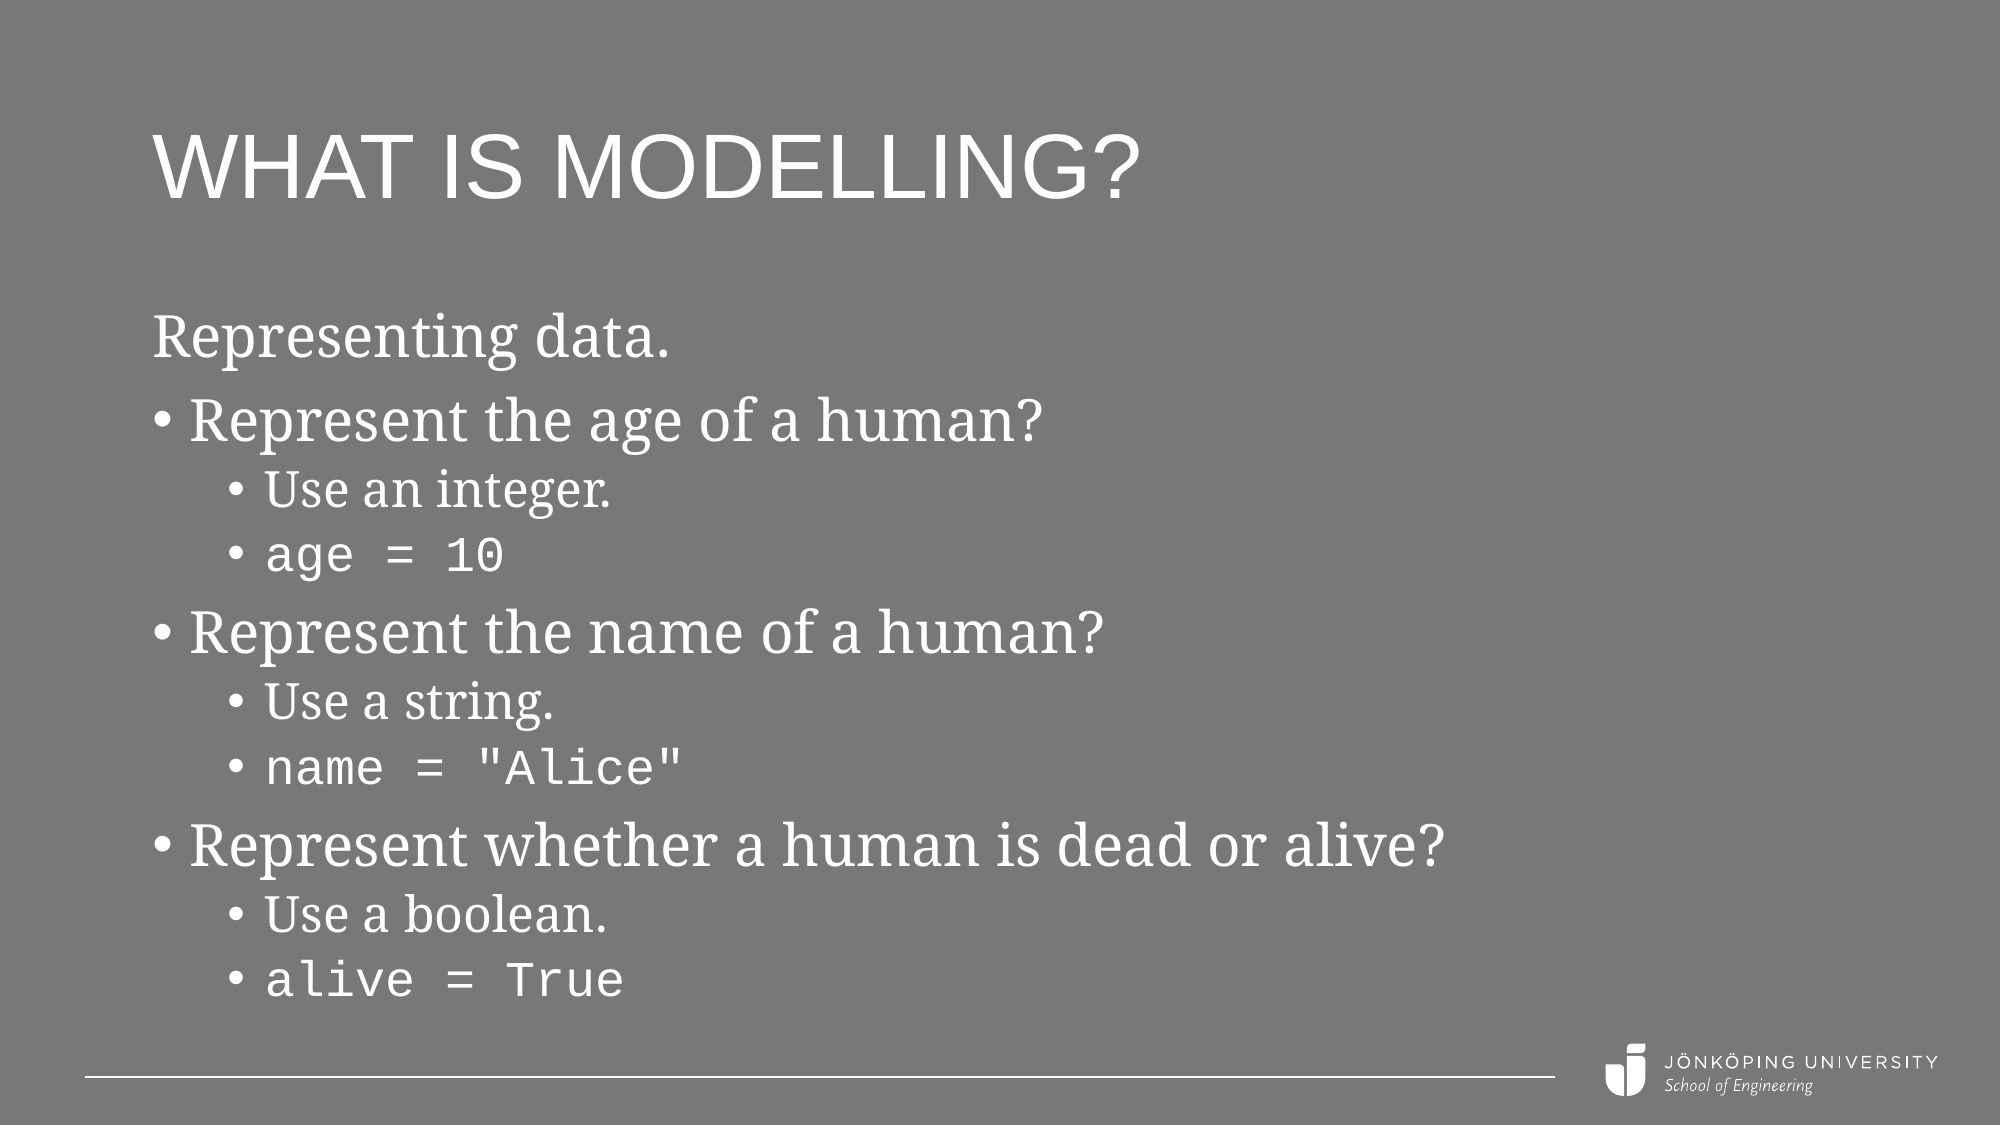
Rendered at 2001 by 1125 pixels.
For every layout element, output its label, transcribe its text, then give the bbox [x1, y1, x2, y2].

title What is modelling? [137, 59, 1863, 278]
list Representing data. Represent the age of a human? Use an integer. age = 10 Represent the name of a human? Use a string. name = "Alice" Represent whether a human is dead or alive? Use a boolean. alive = True [137, 299, 1863, 1016]
